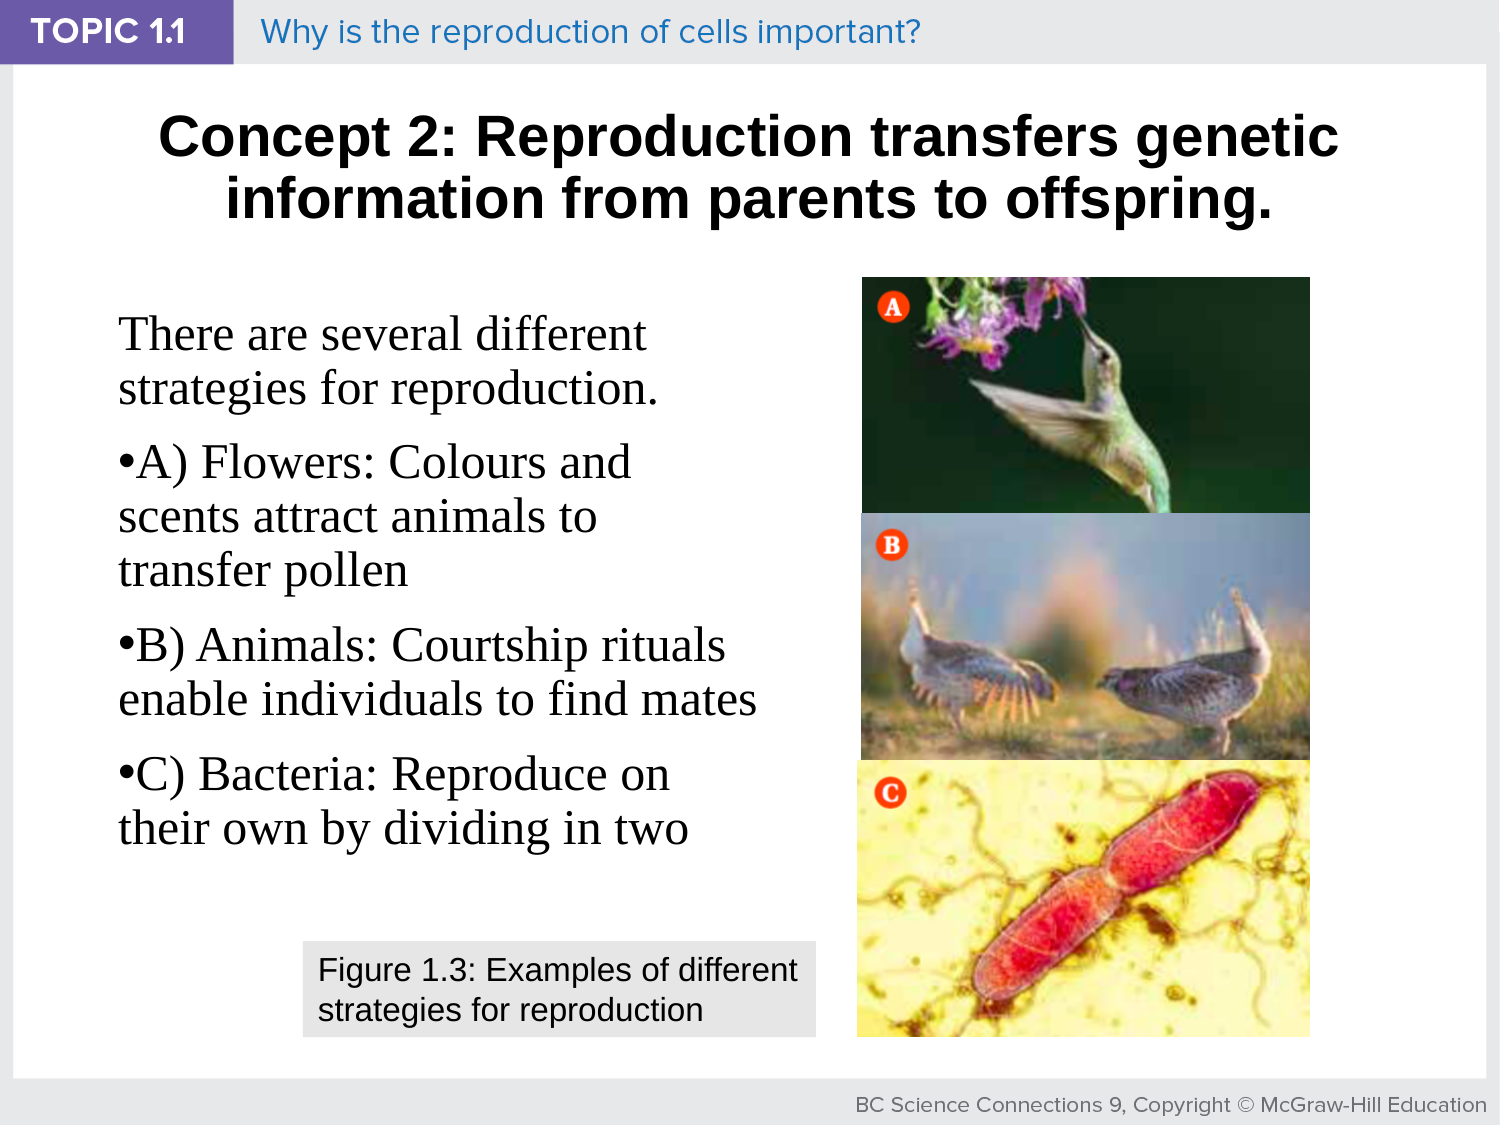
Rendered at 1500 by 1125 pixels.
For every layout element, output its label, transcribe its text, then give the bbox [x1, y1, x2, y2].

text_box Figure 1.3: Examples of different strategies for reproduction [302, 941, 816, 1038]
picture [0, 0, 1500, 1125]
title Concept 2: Reproduction transfers genetic information from parents to offspring. [103, 59, 1397, 278]
list There are several different strategies for reproduction. A) Flowers: Colours and scents attract animals to transfer pollen B) Animals: Courtship rituals enable individuals to find mates C) Bacteria: Reproduce on their own by dividing in two [103, 299, 775, 1014]
